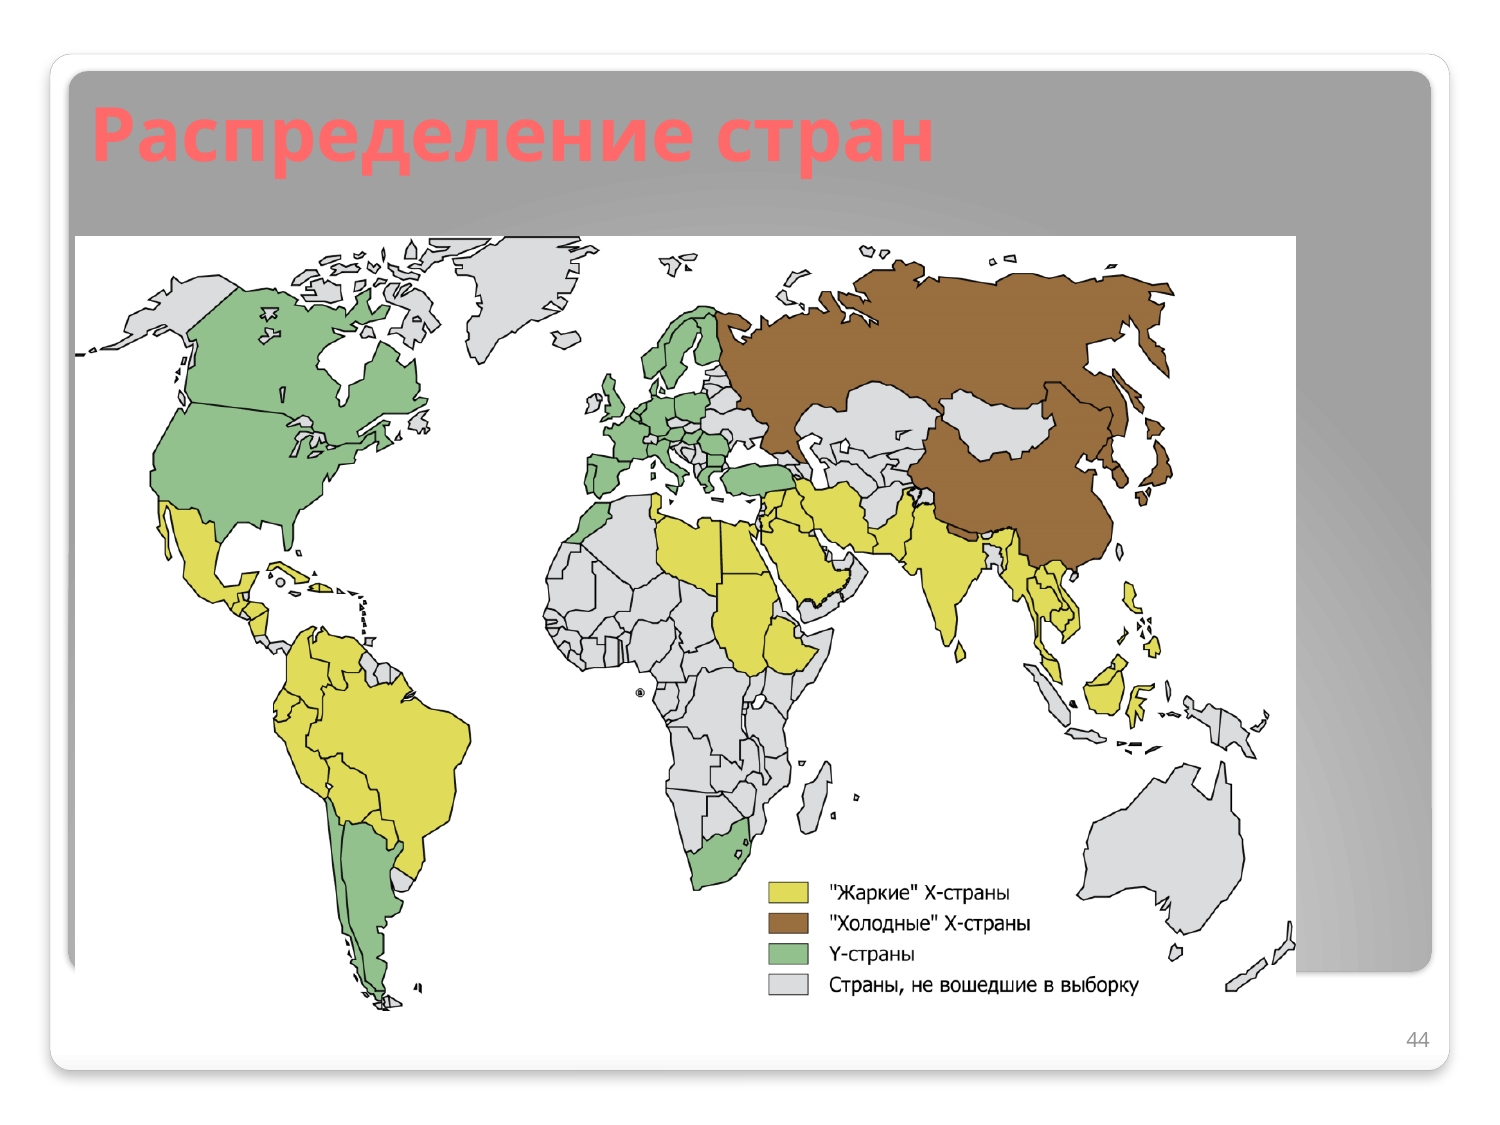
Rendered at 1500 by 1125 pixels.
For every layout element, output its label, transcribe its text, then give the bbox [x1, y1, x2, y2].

title Распределение стран [75, 56, 1143, 185]
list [74, 236, 1296, 1011]
slide_number 44 [1369, 1002, 1445, 1063]
